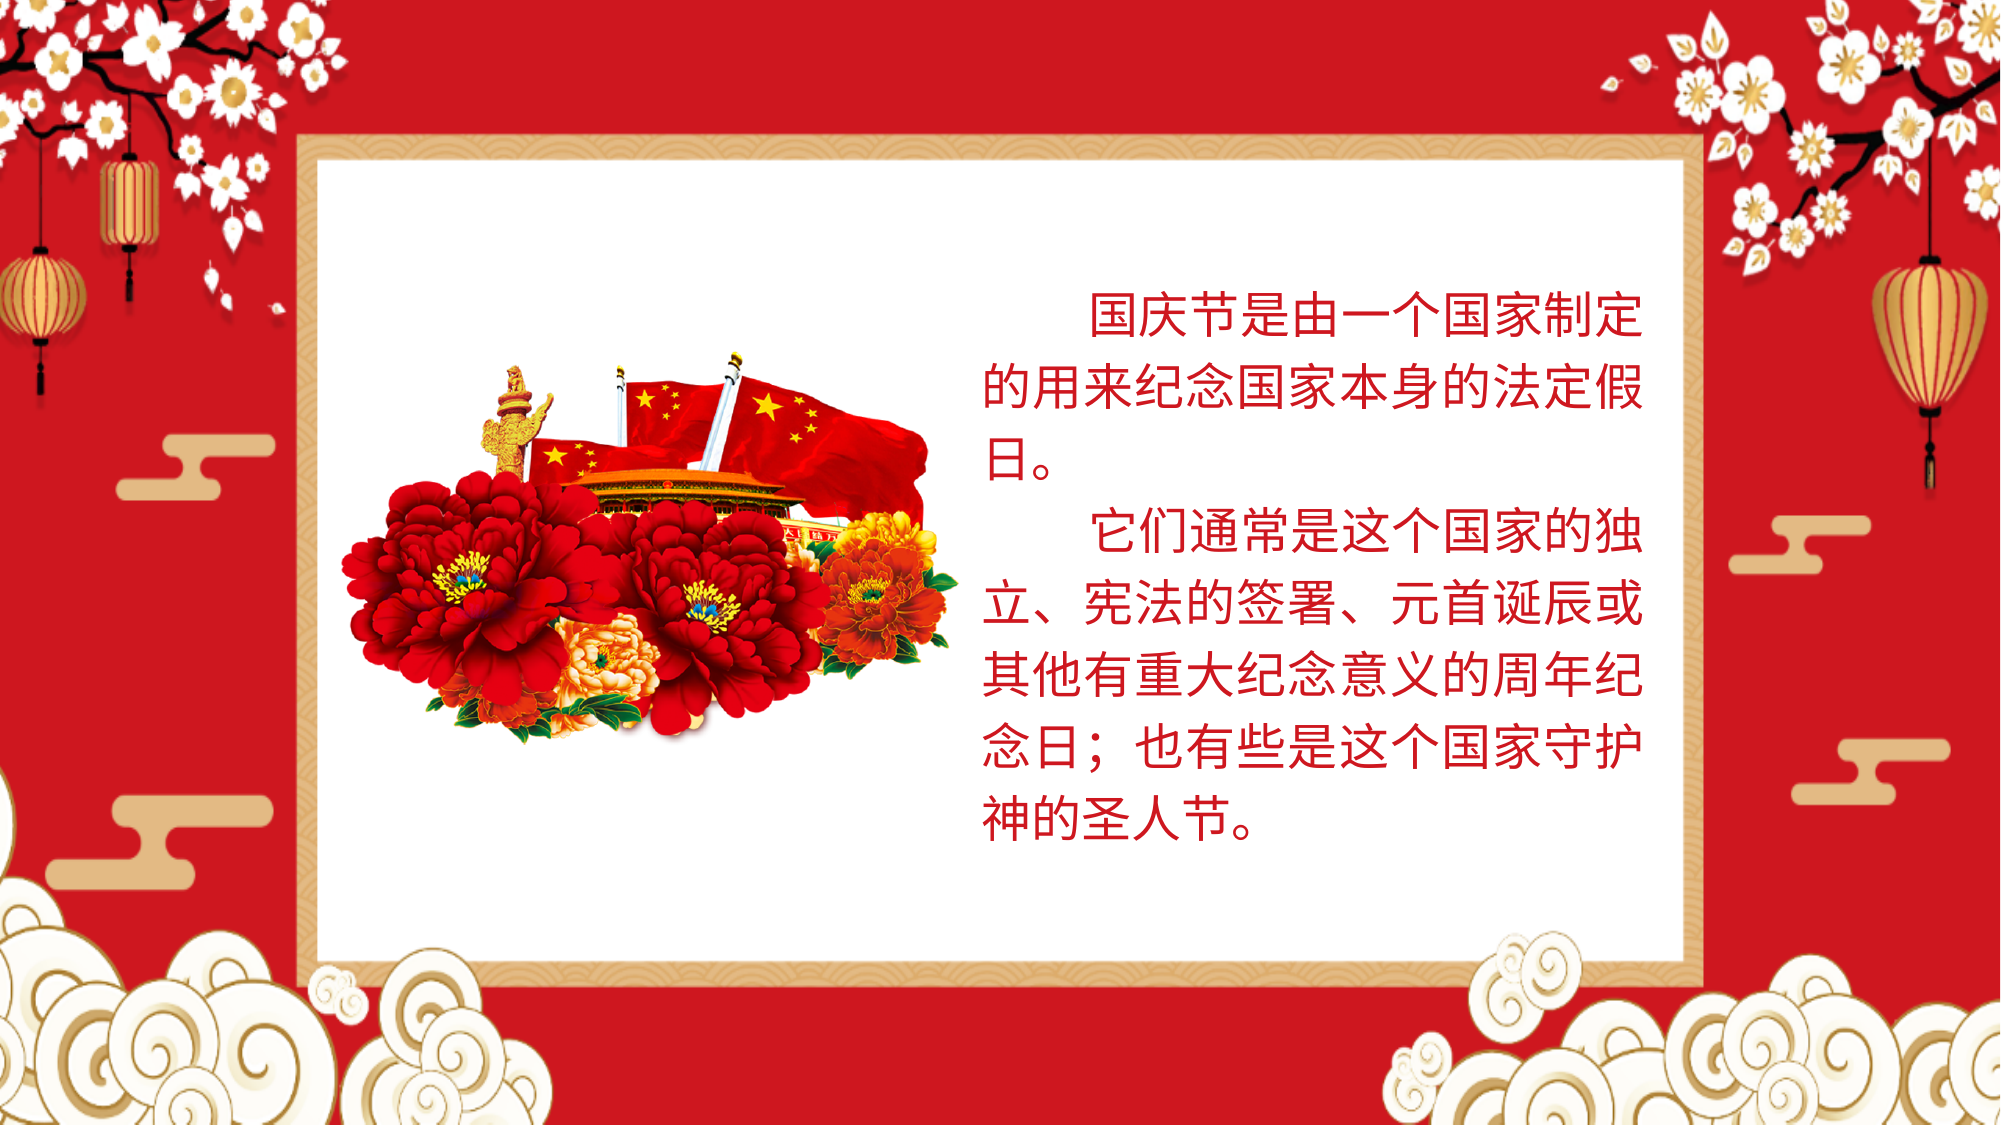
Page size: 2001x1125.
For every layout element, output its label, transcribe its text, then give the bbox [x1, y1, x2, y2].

picture [0, 0, 2001, 1125]
text_box 国庆节是由一个国家制定的用来纪念国家本身的法定假日。 它们通常是这个国家的独立、宪法的签署、元首诞辰或其他有重大纪念意义的周年纪念日；也有些是这个国家守护神的圣人节。 [967, 264, 1660, 855]
